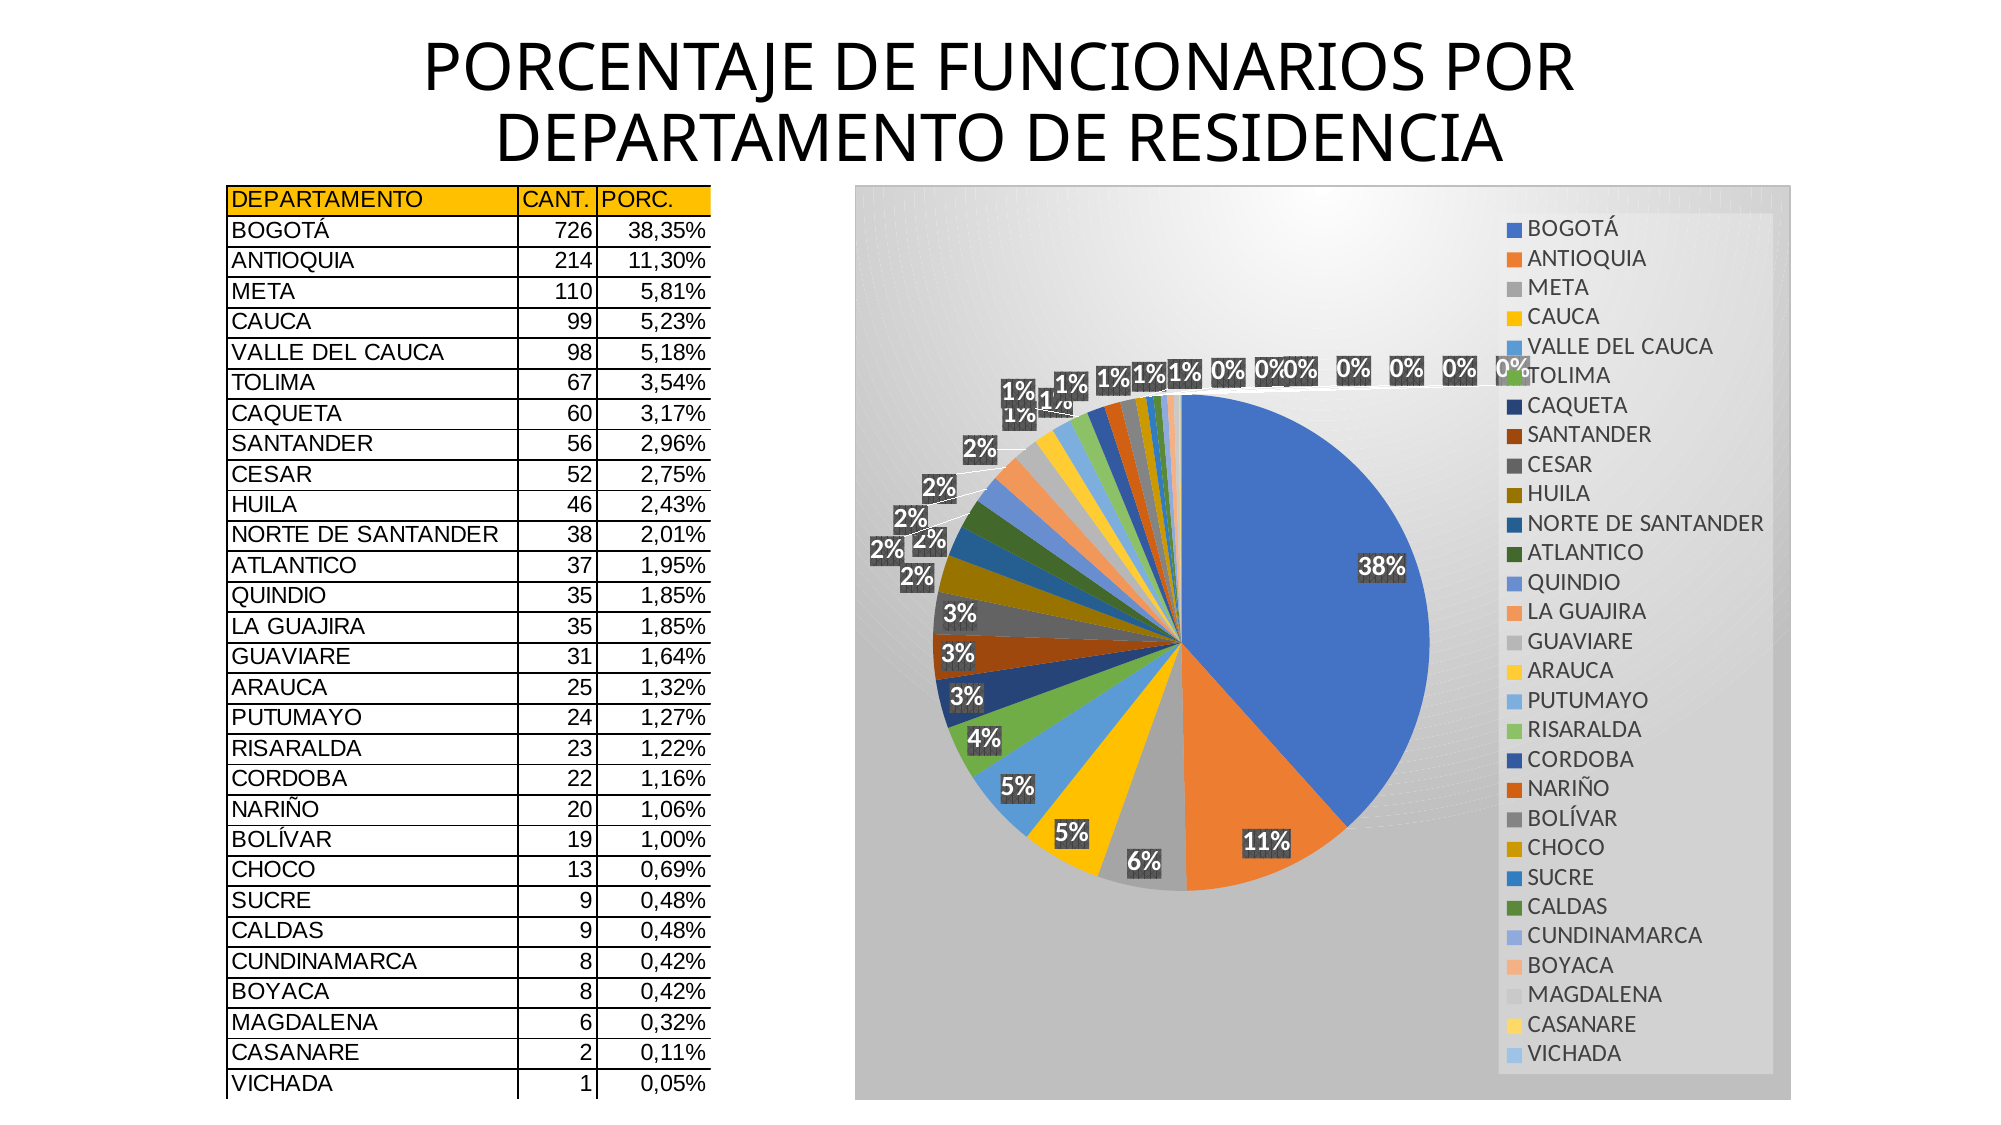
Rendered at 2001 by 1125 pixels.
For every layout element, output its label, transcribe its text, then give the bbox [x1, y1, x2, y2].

picture [226, 185, 713, 1101]
title PORCENTAJE DE FUNCIONARIOS POR DEPARTAMENTO DE RESIDENCIA [291, 24, 1709, 186]
chart [854, 185, 1791, 1101]
